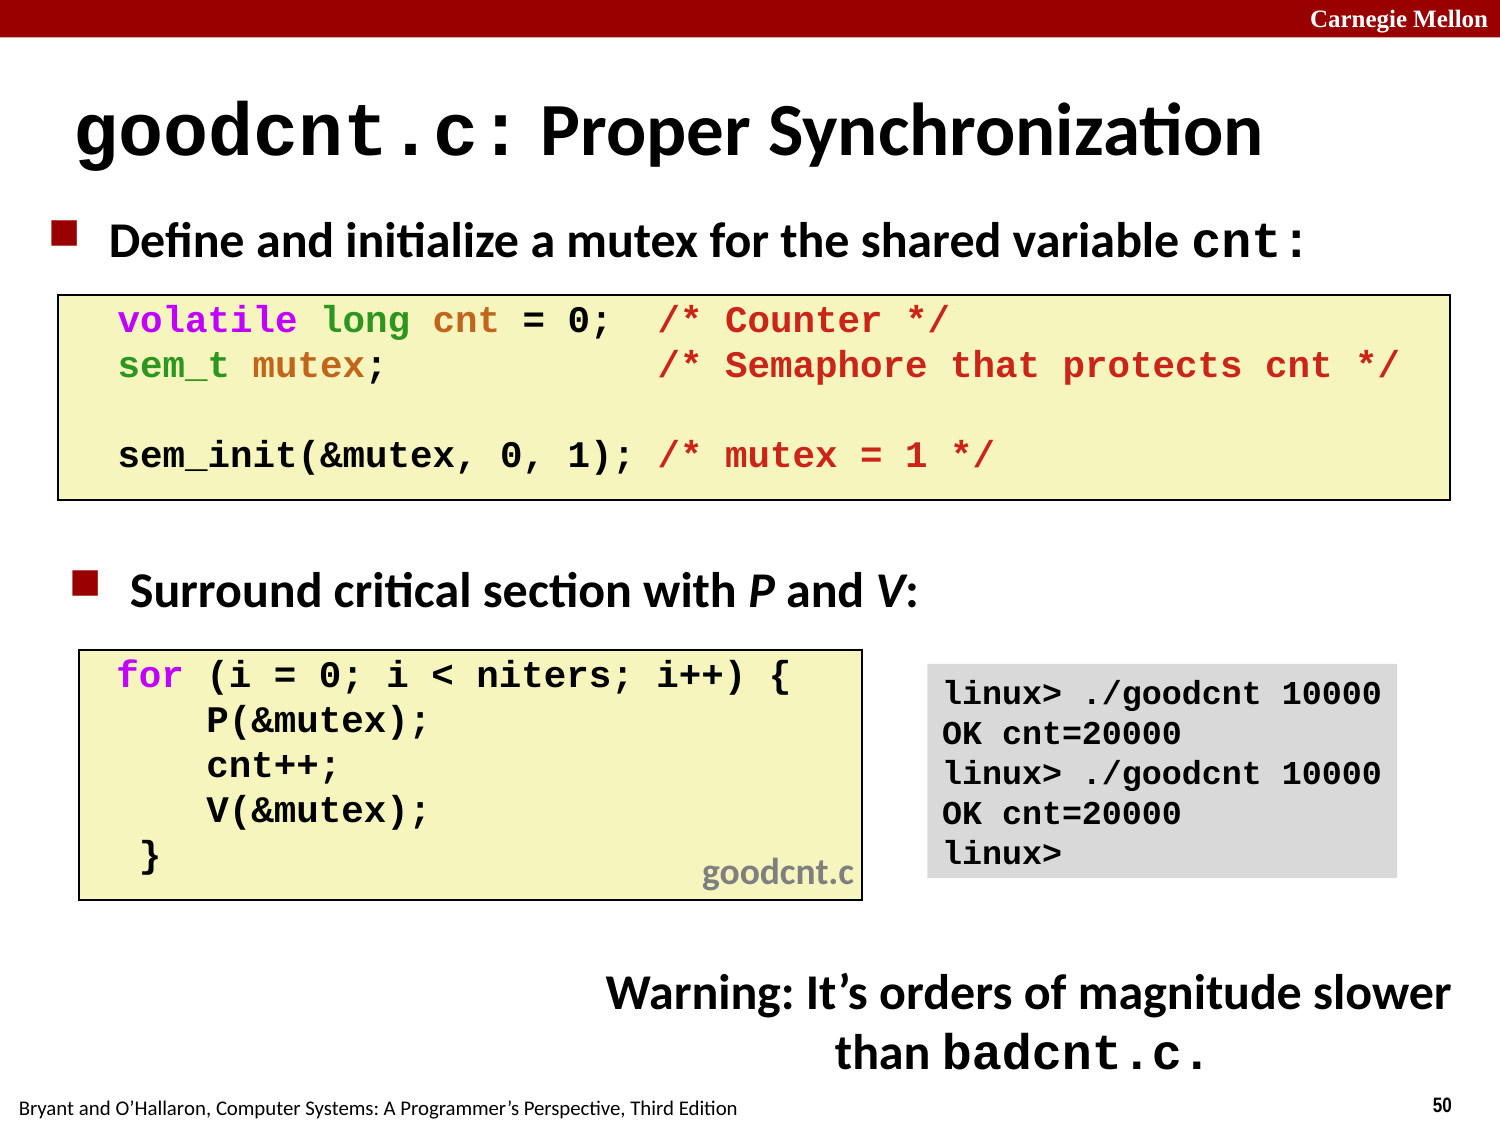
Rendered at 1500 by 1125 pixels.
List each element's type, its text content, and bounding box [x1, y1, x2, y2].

text_box goodcnt.c [687, 839, 870, 900]
text_box volatile long cnt = 0; /* Counter */ sem_t mutex; /* Semaphore that protects cnt */ sem_init(&mutex, 0, 1); /* mutex = 1 */ [57, 294, 1450, 500]
title goodcnt.c: Proper Synchronization [58, 62, 1305, 188]
text_box Warning: It’s orders of magnitude slower than badcnt.c. [587, 951, 1471, 1087]
text_box for (i = 0; i < niters; i++) { P(&mutex); cnt++; V(&mutex); } [79, 650, 863, 900]
text_box linux> ./goodcnt 10000 OK cnt=20000 linux> ./goodcnt 10000 OK cnt=20000 linux> [927, 663, 1398, 879]
text_box Surround critical section with P and V: [58, 549, 1422, 626]
list Define and initialize a mutex for the shared variable cnt: [37, 199, 1401, 276]
